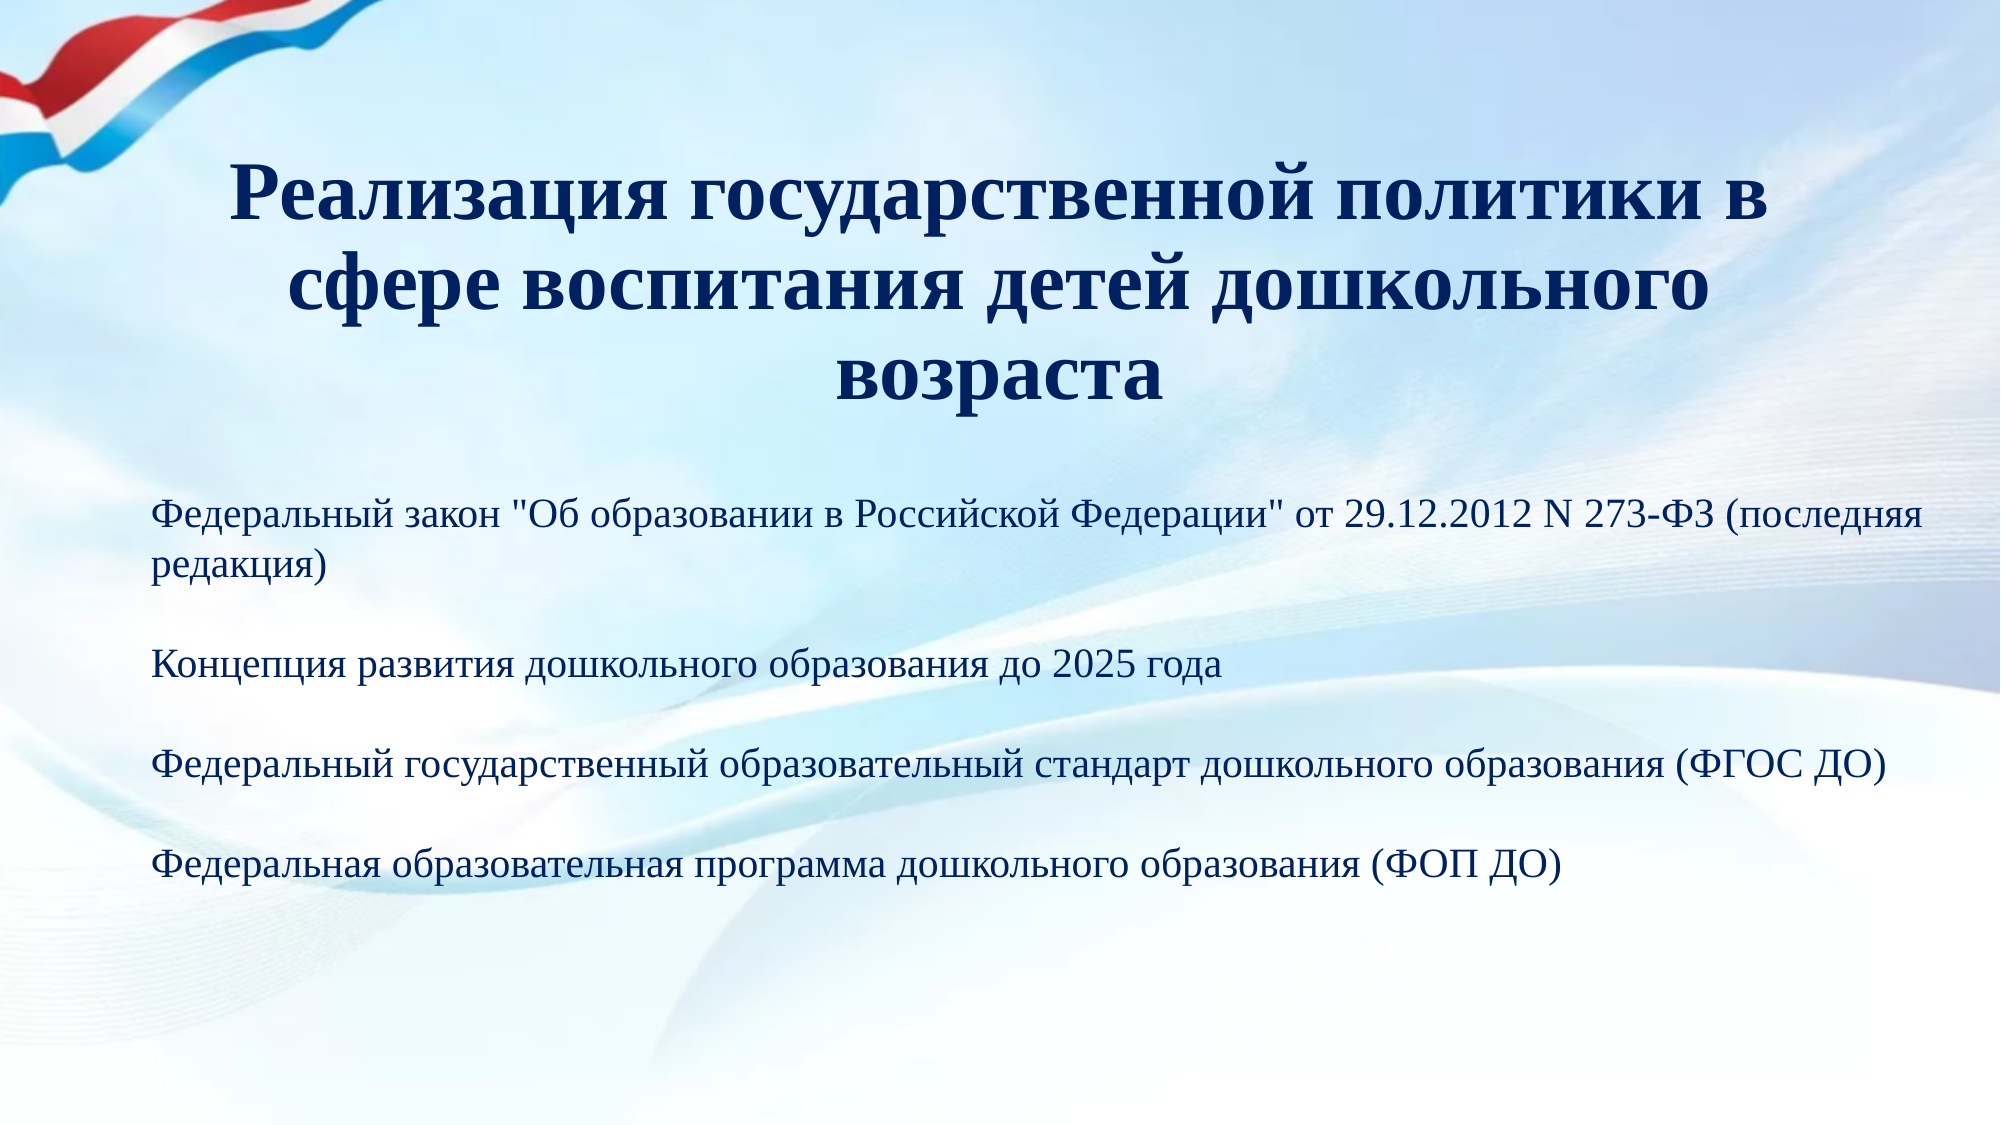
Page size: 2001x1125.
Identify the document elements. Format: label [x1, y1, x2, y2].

list [0, 0, 2000, 1125]
